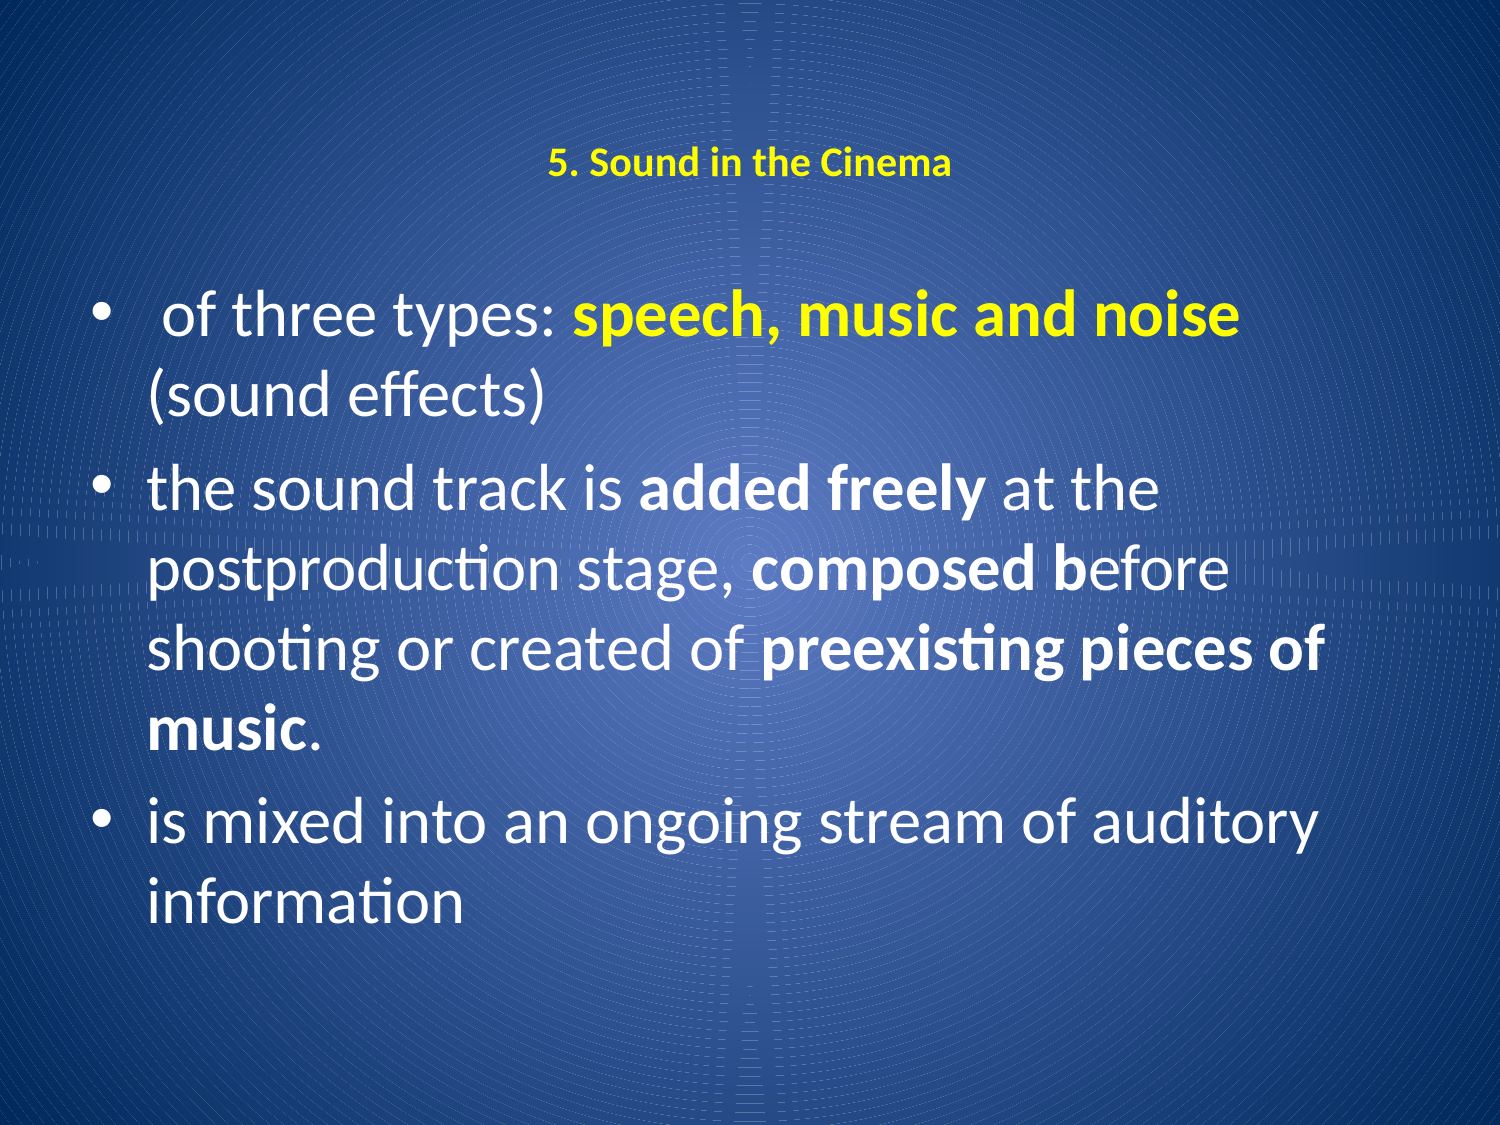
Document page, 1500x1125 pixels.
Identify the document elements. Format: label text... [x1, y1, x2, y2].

list of three types: speech, music and noise (sound effects) the sound track is added freely at the postproduction stage, composed before shooting or created of preexisting pieces of music. is mixed into an ongoing stream of auditory information [75, 262, 1425, 1005]
title 5. Sound in the Cinema [75, 125, 1425, 244]
